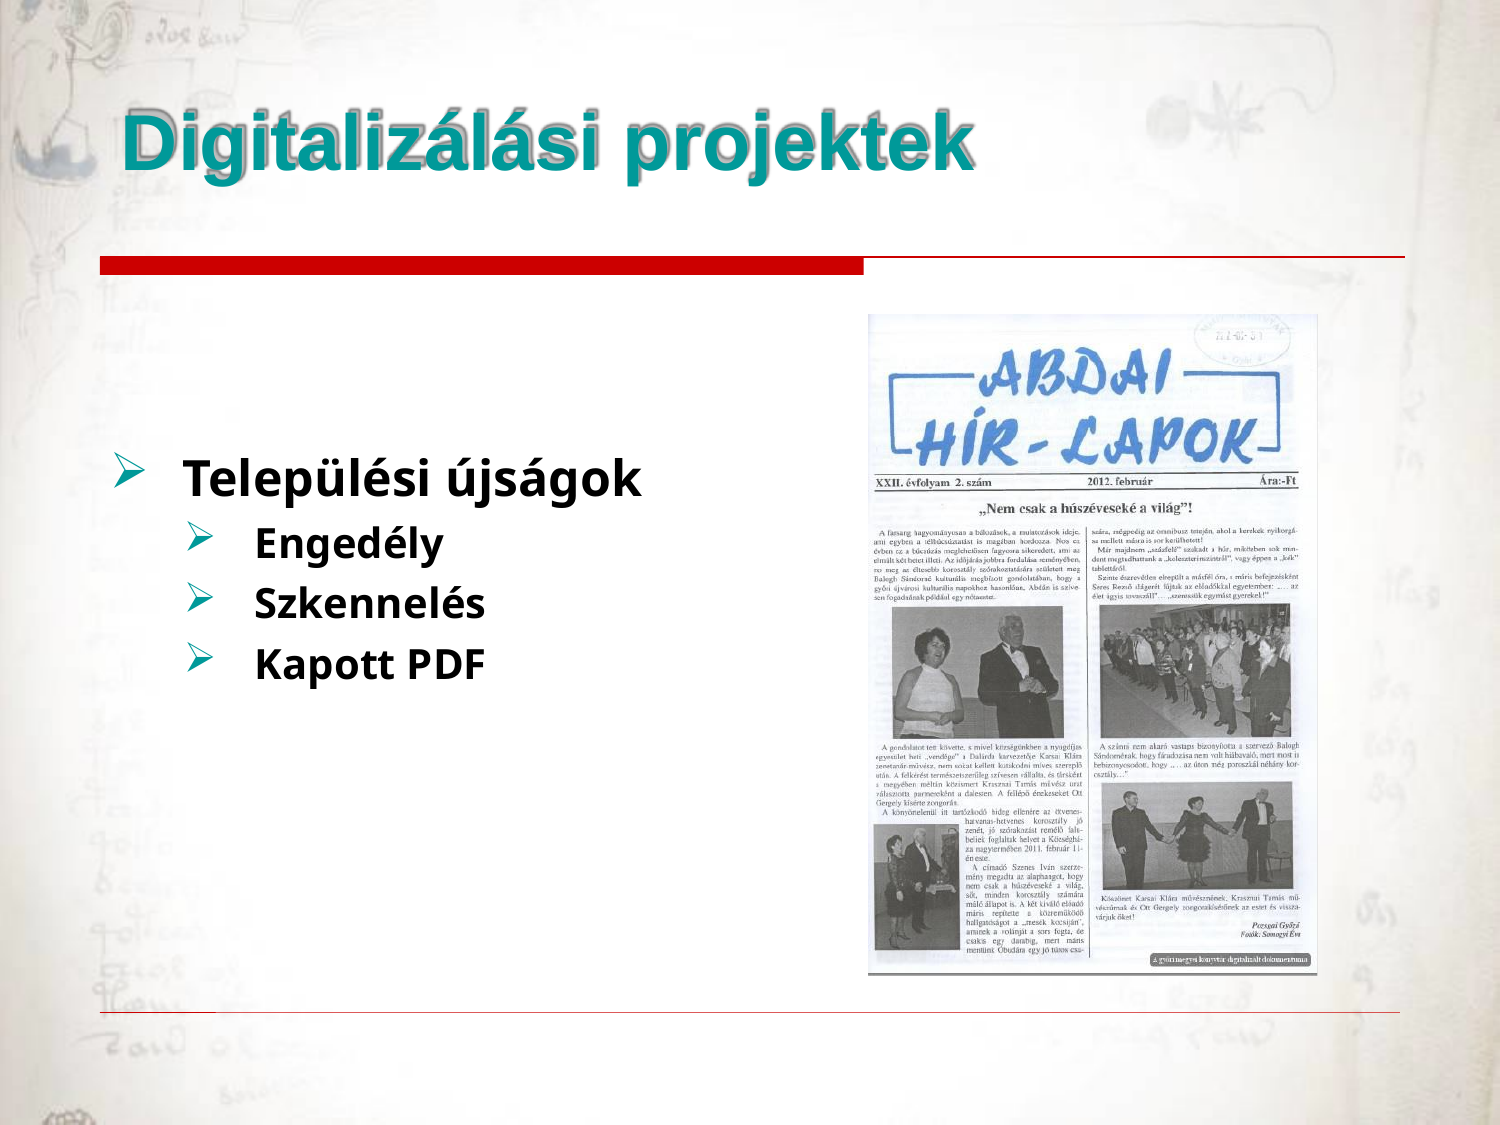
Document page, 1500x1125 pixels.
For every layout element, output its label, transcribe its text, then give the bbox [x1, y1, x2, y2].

picture [0, 0, 1500, 1125]
text_box [868, 314, 1318, 976]
text_box [71, 61, 1028, 236]
text_box Települési újságok Engedély Szkennelés Kapott PDF [107, 446, 711, 688]
title Digitalizálási projektek [89, 70, 1411, 280]
